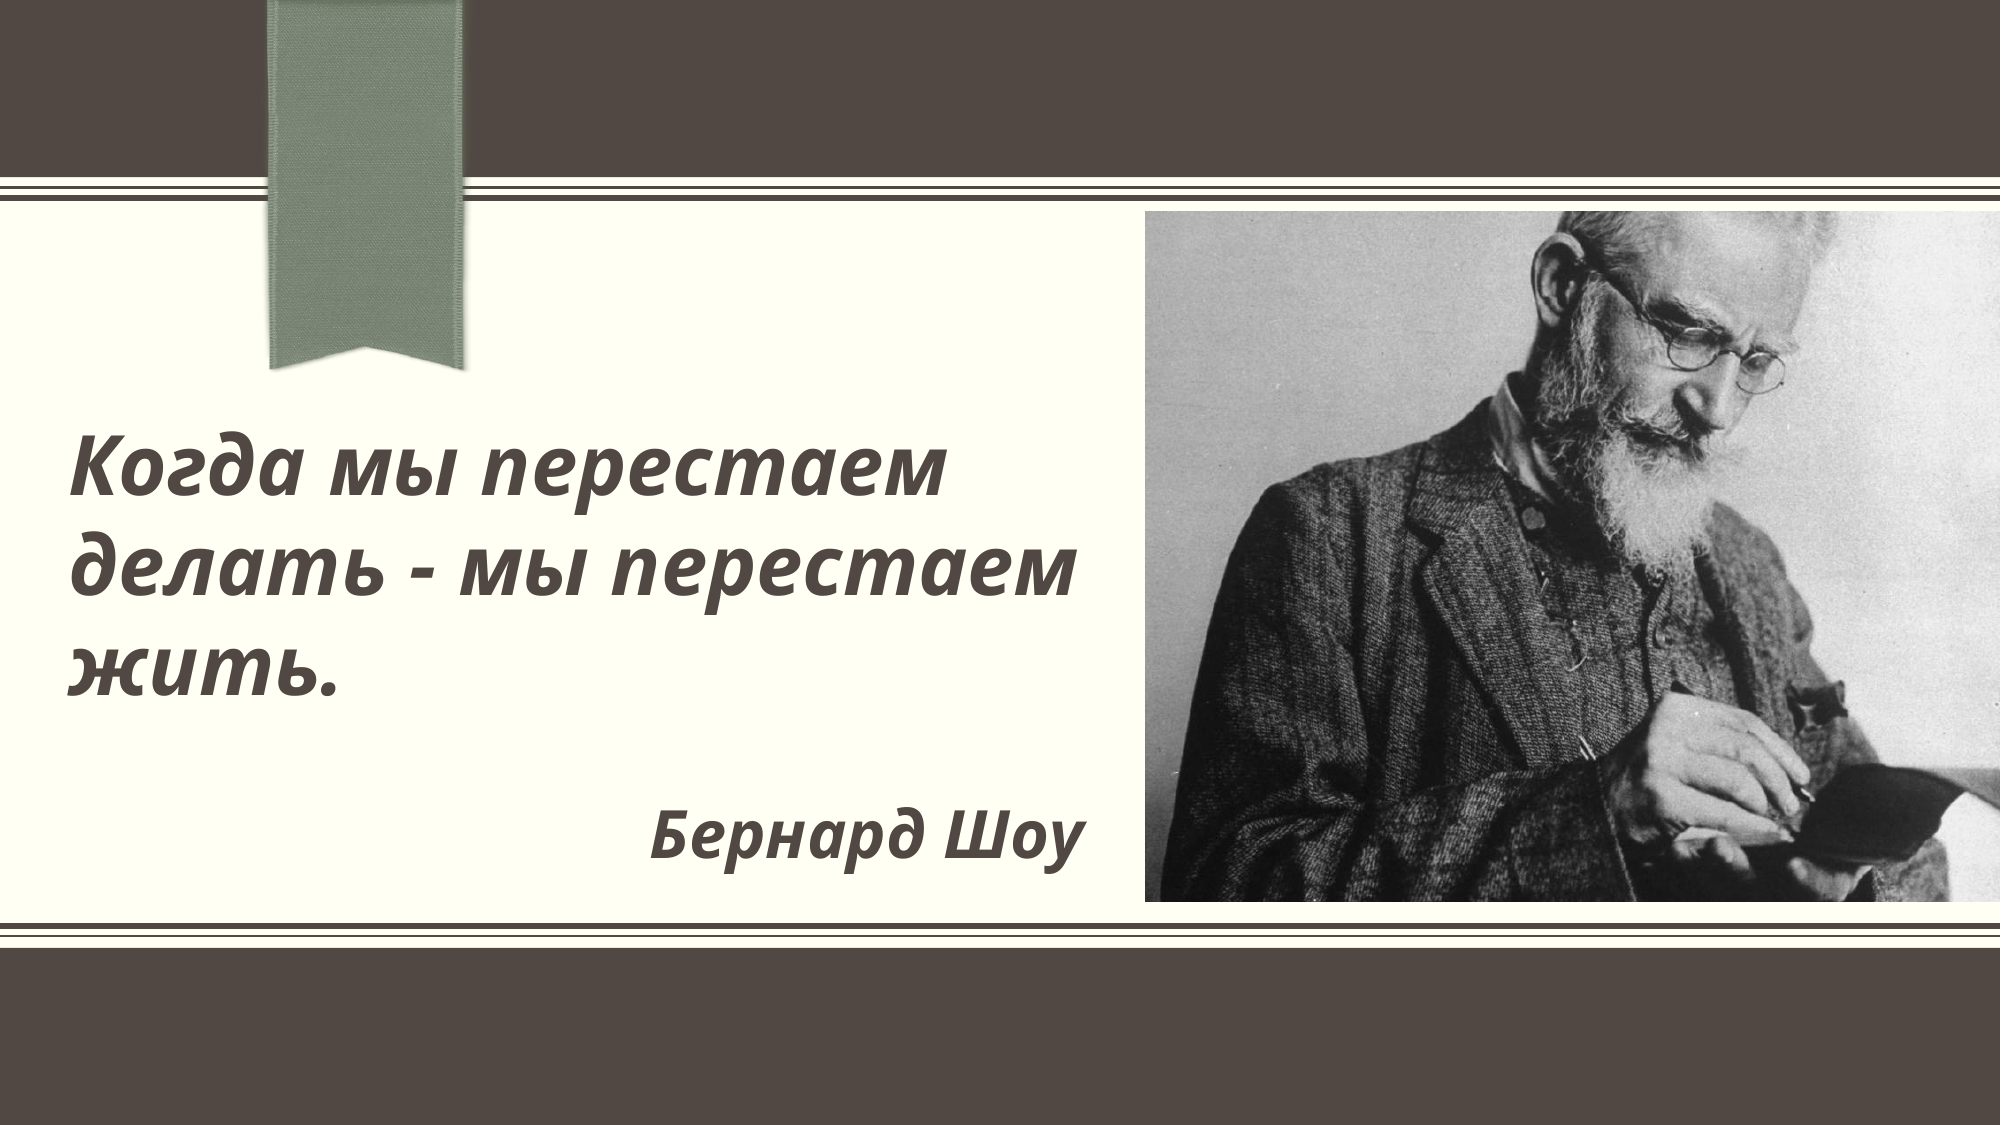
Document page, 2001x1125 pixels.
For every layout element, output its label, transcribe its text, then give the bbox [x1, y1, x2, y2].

picture [1145, 211, 2000, 902]
text_box Когда мы перестаем делать - мы перестаем жить. Бернард Шоу [54, 404, 1099, 880]
